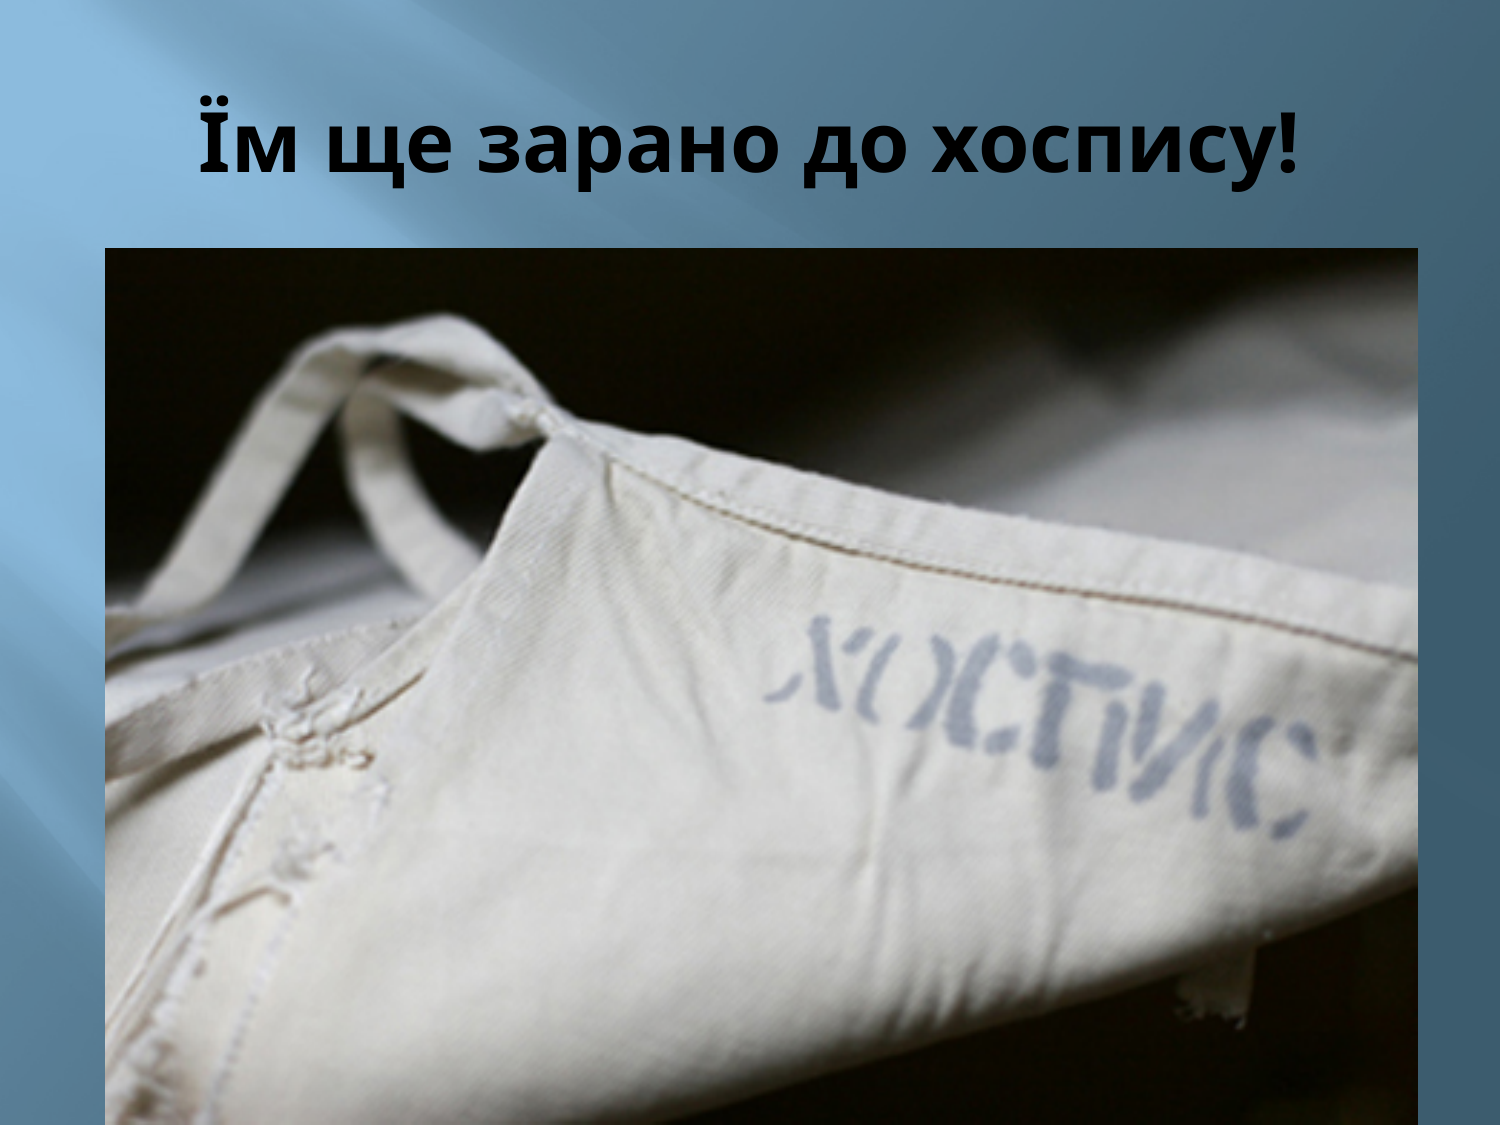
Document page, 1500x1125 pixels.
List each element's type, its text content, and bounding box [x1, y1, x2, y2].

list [105, 248, 1419, 1125]
title Їм ще зарано до хоспису! [75, 45, 1425, 233]
